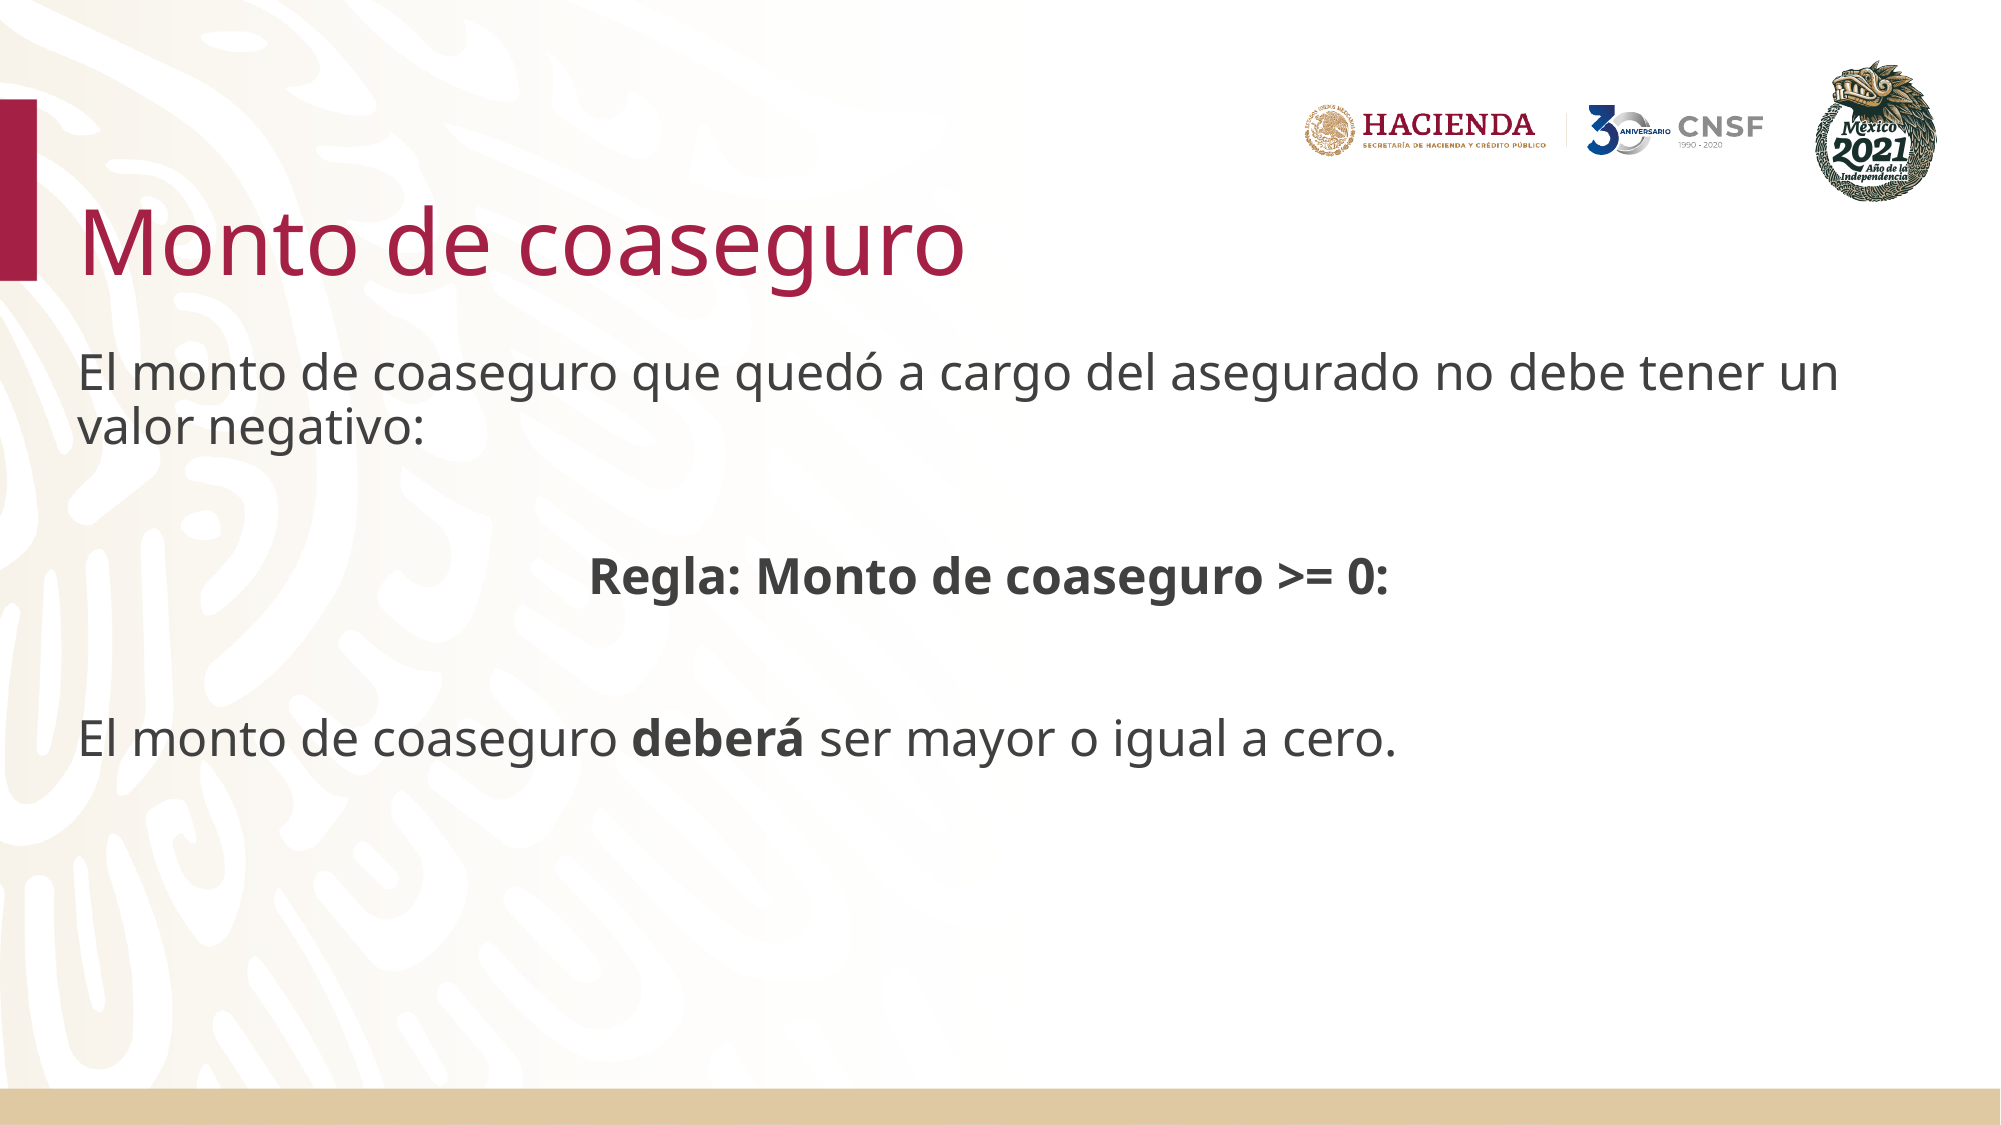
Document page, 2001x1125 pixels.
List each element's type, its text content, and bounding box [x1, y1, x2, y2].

picture [0, 0, 2001, 1125]
list El monto de coaseguro que quedó a cargo del asegurado no debe tener un valor negativo: Regla: Monto de coaseguro >= 0: El monto de coaseguro deberá ser mayor o igual a cero. [62, 339, 1916, 1014]
title Monto de coaseguro [62, 90, 1937, 308]
